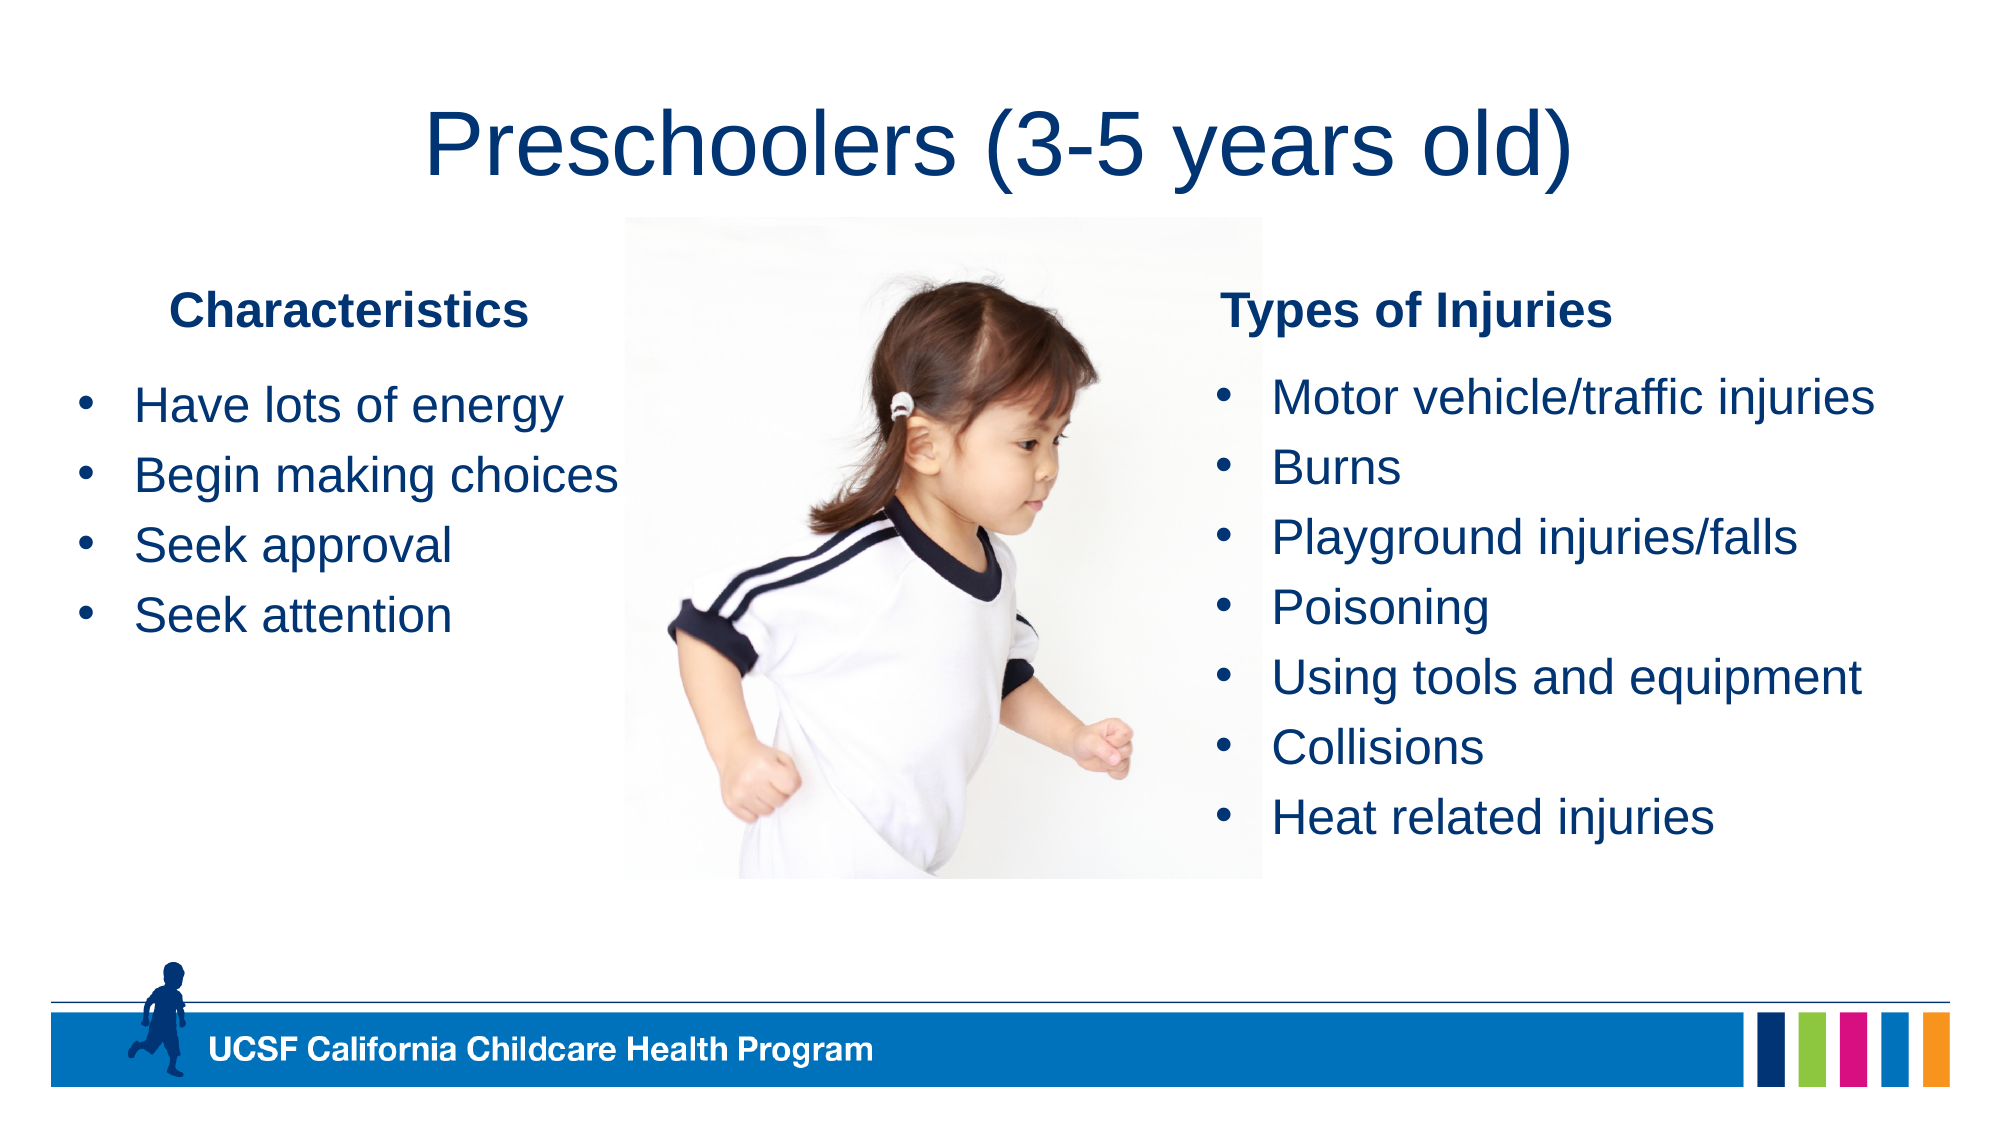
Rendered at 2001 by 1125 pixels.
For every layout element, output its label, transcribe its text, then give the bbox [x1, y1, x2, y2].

picture [624, 216, 1263, 879]
list Motor vehicle/traffic injuries Burns Playground injuries/falls Poisoning Using tools and equipment Collisions Heat related injuries [1200, 356, 1925, 1006]
picture [51, 962, 1950, 1087]
list Types of Injuries [1266, 240, 2000, 346]
title Preschoolers (3-5 years old) [99, 45, 1900, 233]
list Have lots of energy Begin making choices Seek approval Seek attention [62, 364, 663, 940]
list Characteristics [153, 240, 572, 346]
